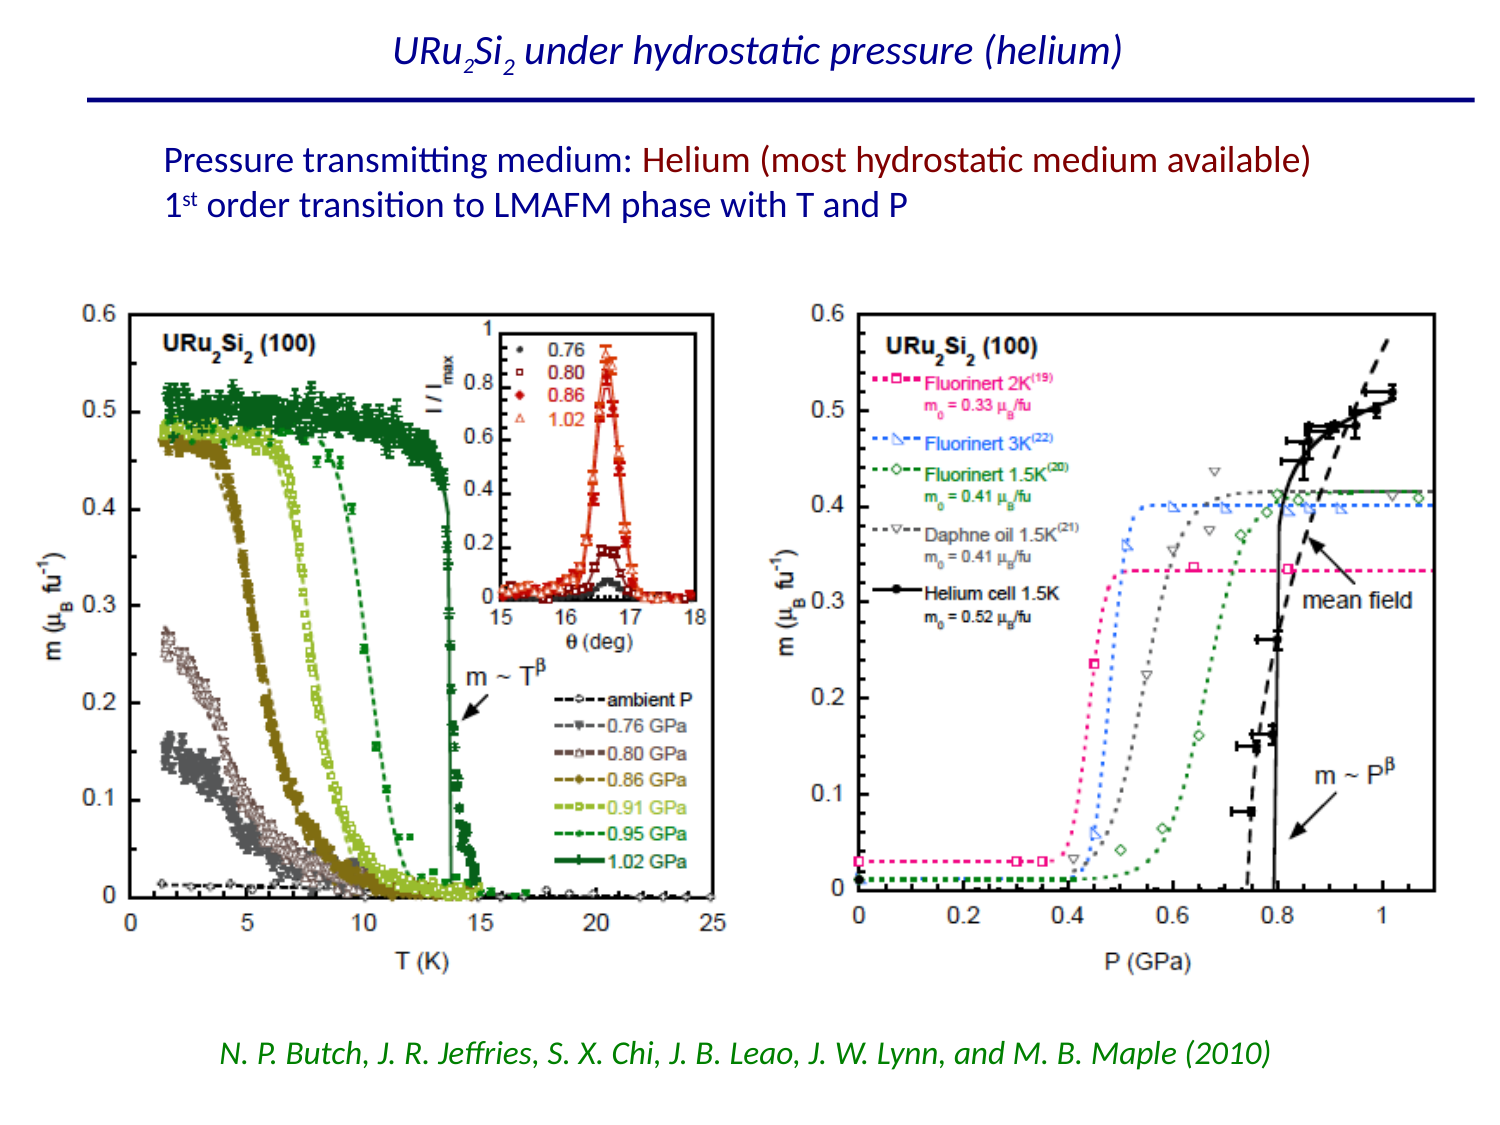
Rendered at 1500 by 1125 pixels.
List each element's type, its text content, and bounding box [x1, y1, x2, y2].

text_box URu2Si2 under hydrostatic pressure (helium) [377, 15, 1139, 87]
text_box Pressure transmitting medium: Helium (most hydrostatic medium available) 1st order transition to LMAFM phase with T and P [148, 127, 1328, 233]
picture [24, 270, 1500, 997]
text_box N. P. Butch, J. R. Jeffries, S. X. Chi, J. B. Leao, J. W. Lynn, and M. B. Maple (2010) [204, 1023, 1296, 1079]
